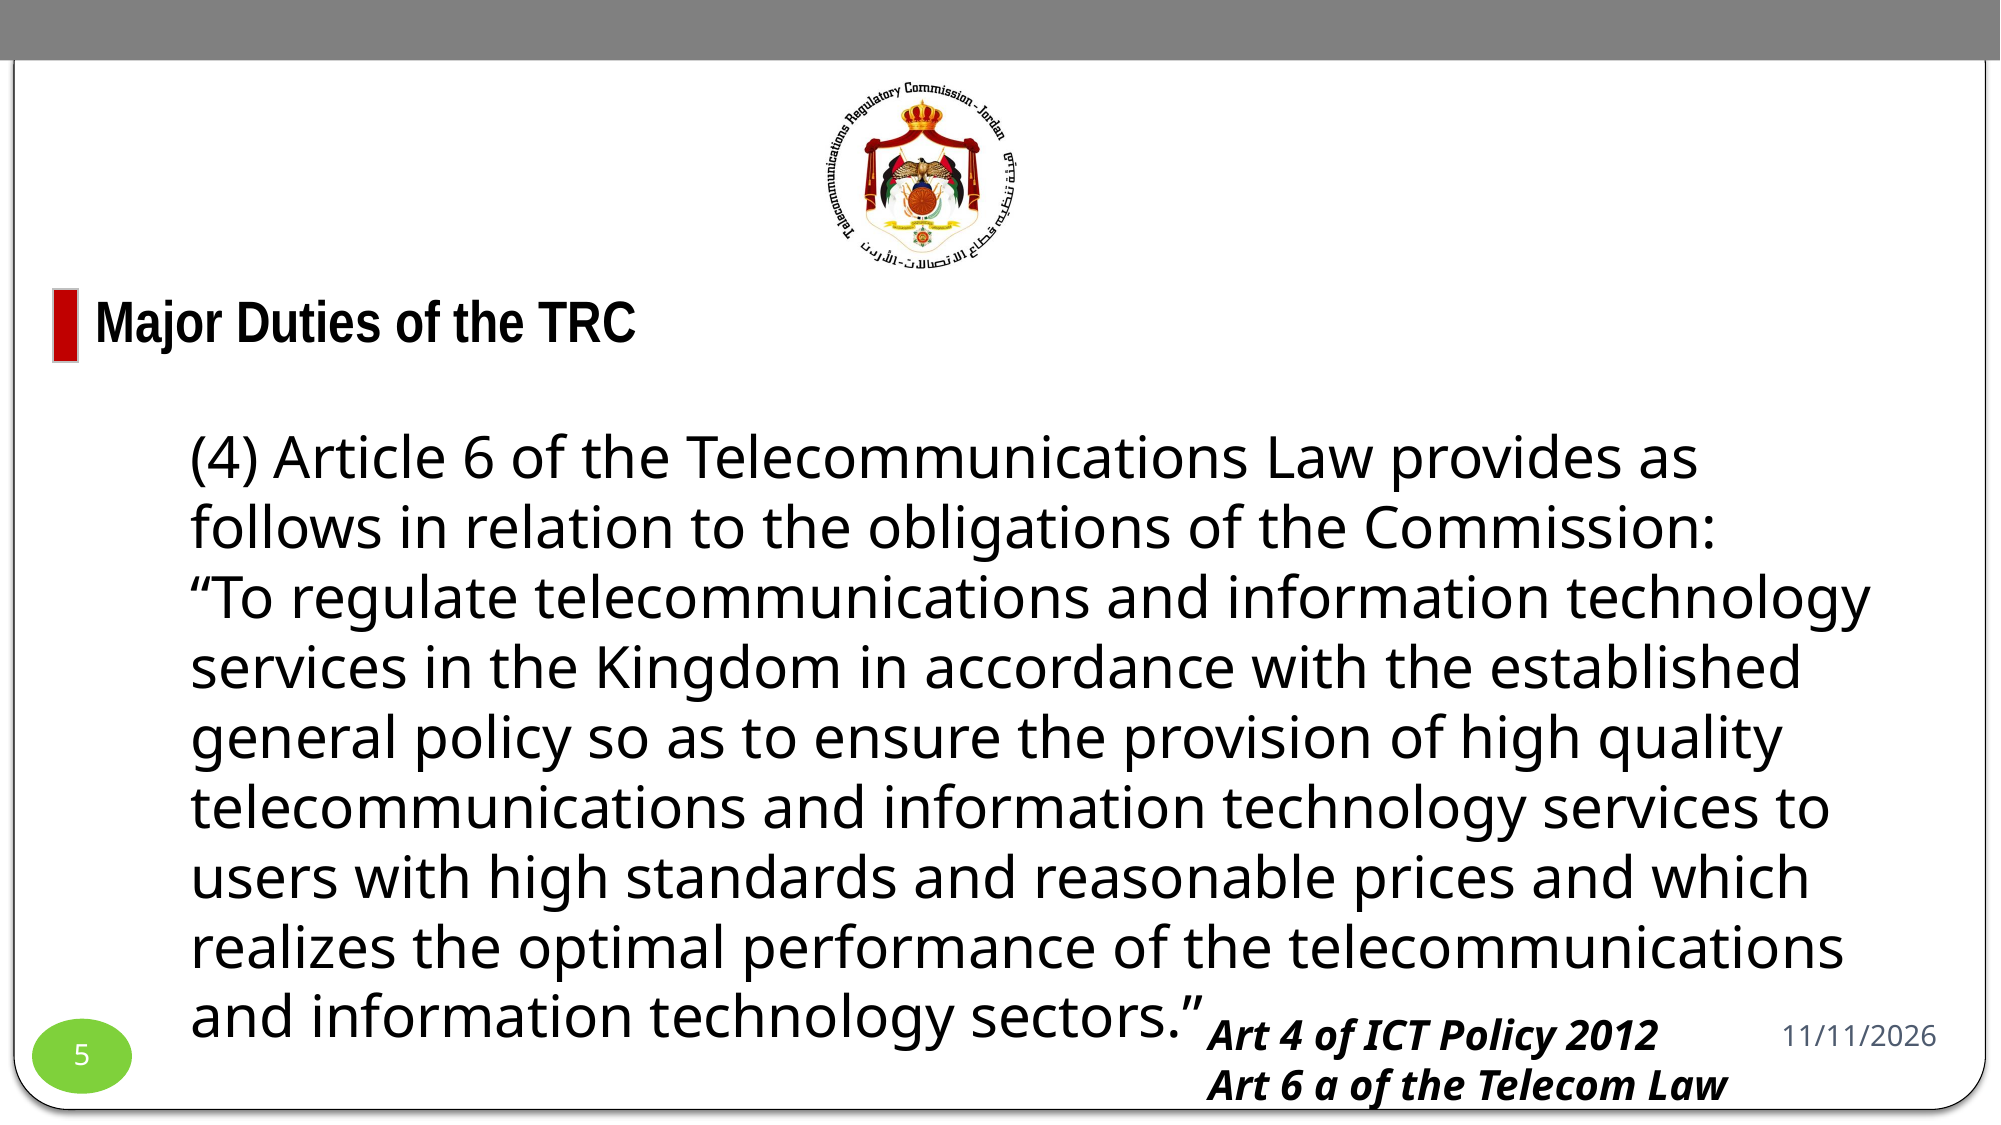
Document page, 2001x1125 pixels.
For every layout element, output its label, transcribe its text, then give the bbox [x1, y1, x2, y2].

slide_number 5 [32, 1018, 132, 1094]
slide_number 04-Oct-17 [1737, 998, 1952, 1077]
text_box [53, 288, 79, 362]
text_box [0, 0, 2000, 61]
text_box (4) Article 6 of the Telecommunications Law provides as follows in relation to the obligations of the Commission: “To regulate telecommunications and information technology services in the Kingdom in accordance with the established general policy so as to ensure the provision of high quality telecommunications and information technology services to users with high standards and reasonable prices and which realizes the optimal performance of the telecommunications and information technology sectors.” [175, 347, 1886, 1117]
picture [825, 81, 1018, 270]
text_box Art 4 of ICT Policy 2012 Art 6 a of the Telecom Law [1193, 1001, 1742, 1117]
text_box Major Duties of the TRC [81, 277, 1236, 362]
